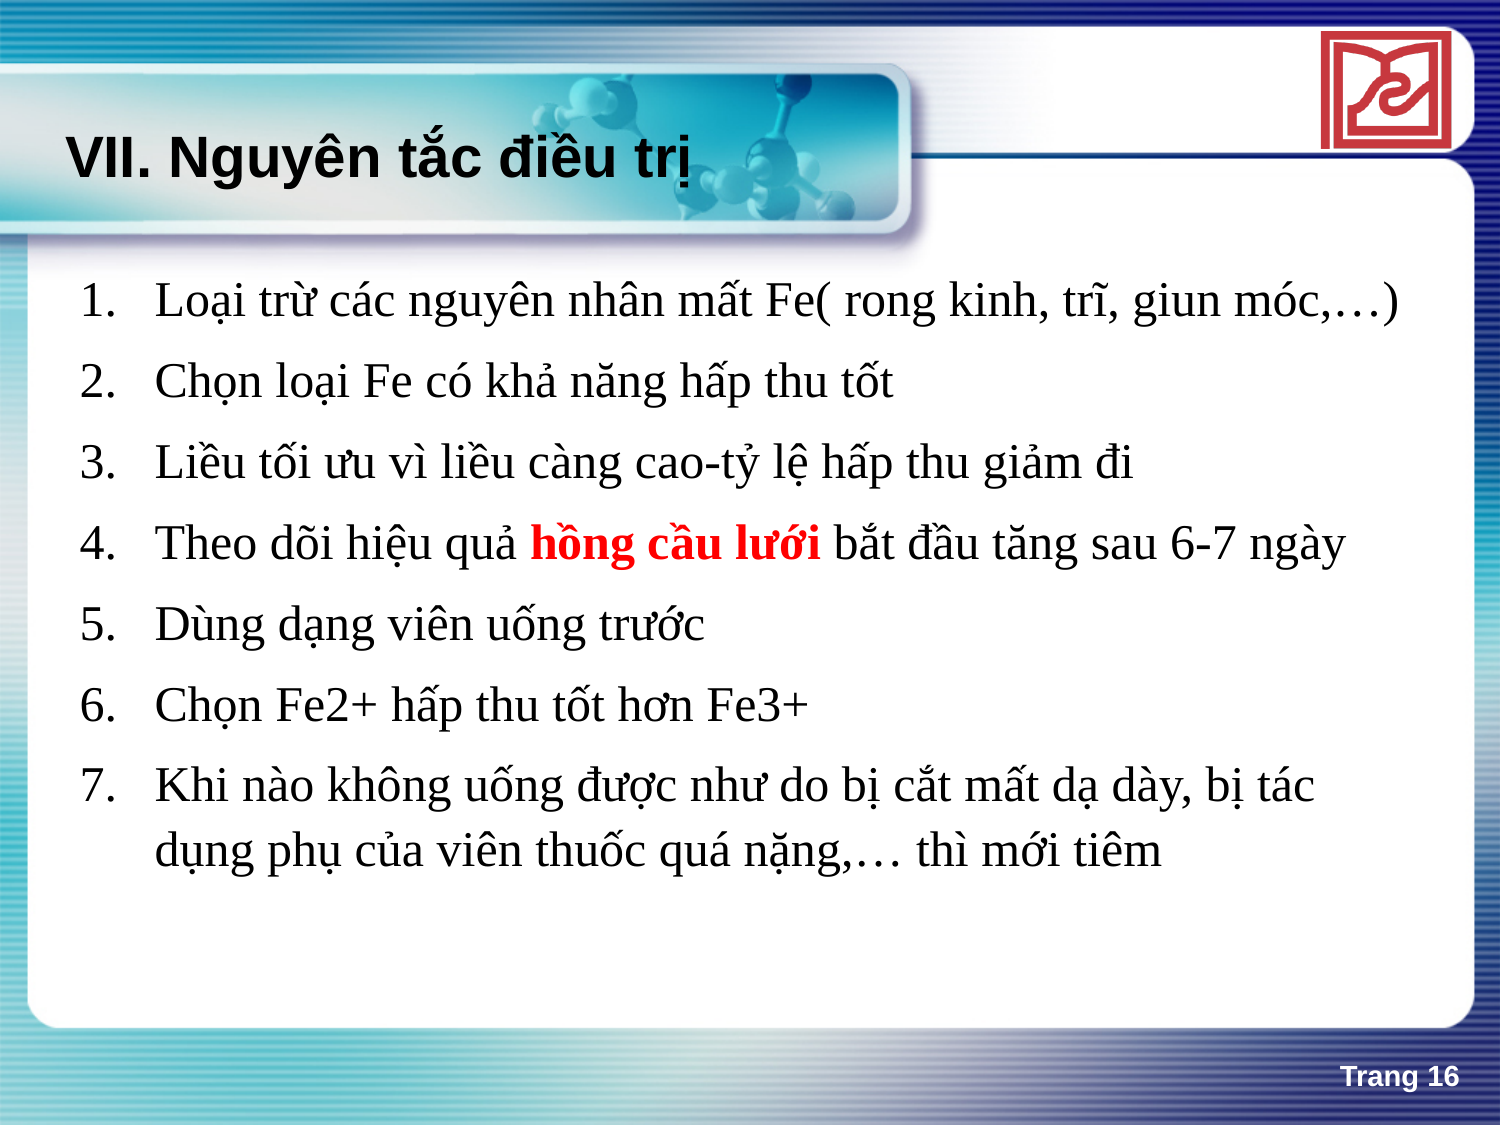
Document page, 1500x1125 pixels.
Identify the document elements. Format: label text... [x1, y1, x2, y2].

picture [0, 0, 1500, 1125]
text_box Loại trừ các nguyên nhân mất Fe( rong kinh, trĩ, giun móc,…) Chọn loại Fe có khả năng hấp thu tốt Liều tối ưu vì liều càng cao-tỷ lệ hấp thu giảm đi Theo dõi hiệu quả hồng cầu lưới bắt đầu tăng sau 6-7 ngày Dùng dạng viên uống trước Chọn Fe2+ hấp thu tốt hơn Fe3+ Khi nào không uống được như do bị cắt mất dạ dày, bị tác dụng phụ của viên thuốc quá nặng,… thì mới tiêm [64, 255, 1424, 884]
title VII. Nguyên tắc điều trị [49, 107, 863, 201]
footer Trang 16 [999, 1049, 1476, 1088]
